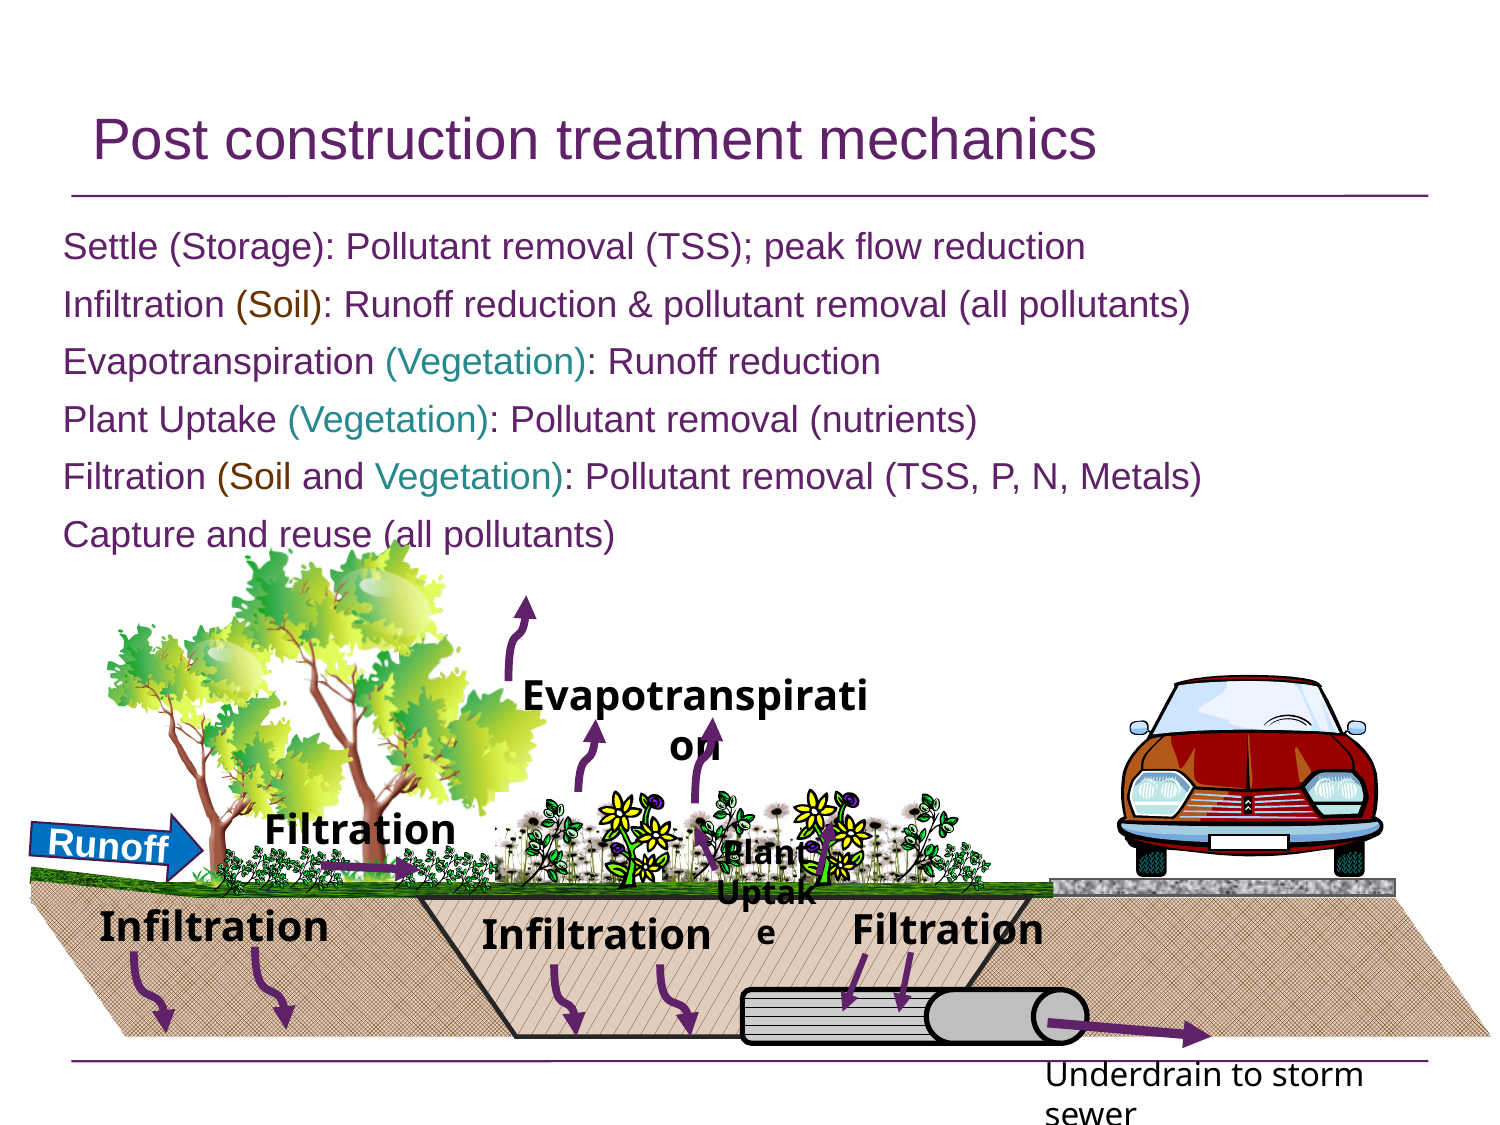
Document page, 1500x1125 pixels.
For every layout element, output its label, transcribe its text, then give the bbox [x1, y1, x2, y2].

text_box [818, 820, 832, 875]
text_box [695, 826, 716, 870]
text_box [29, 539, 1492, 1102]
list Settle (Storage): Pollutant removal (TSS); peak flow reduction Infiltration (Soil): Runoff reduction & pollutant removal (all pollutants) Evapotranspiration (Vegetation): Runoff reduction Plant Uptake (Vegetation): Pollutant removal (nutrients) Filtration (Soil and Vegetation): Pollutant removal (TSS, P, N, Metals) Capture and reuse (all pollutants) [62, 214, 1461, 539]
title Post construction treatment mechanics [92, 0, 1442, 180]
